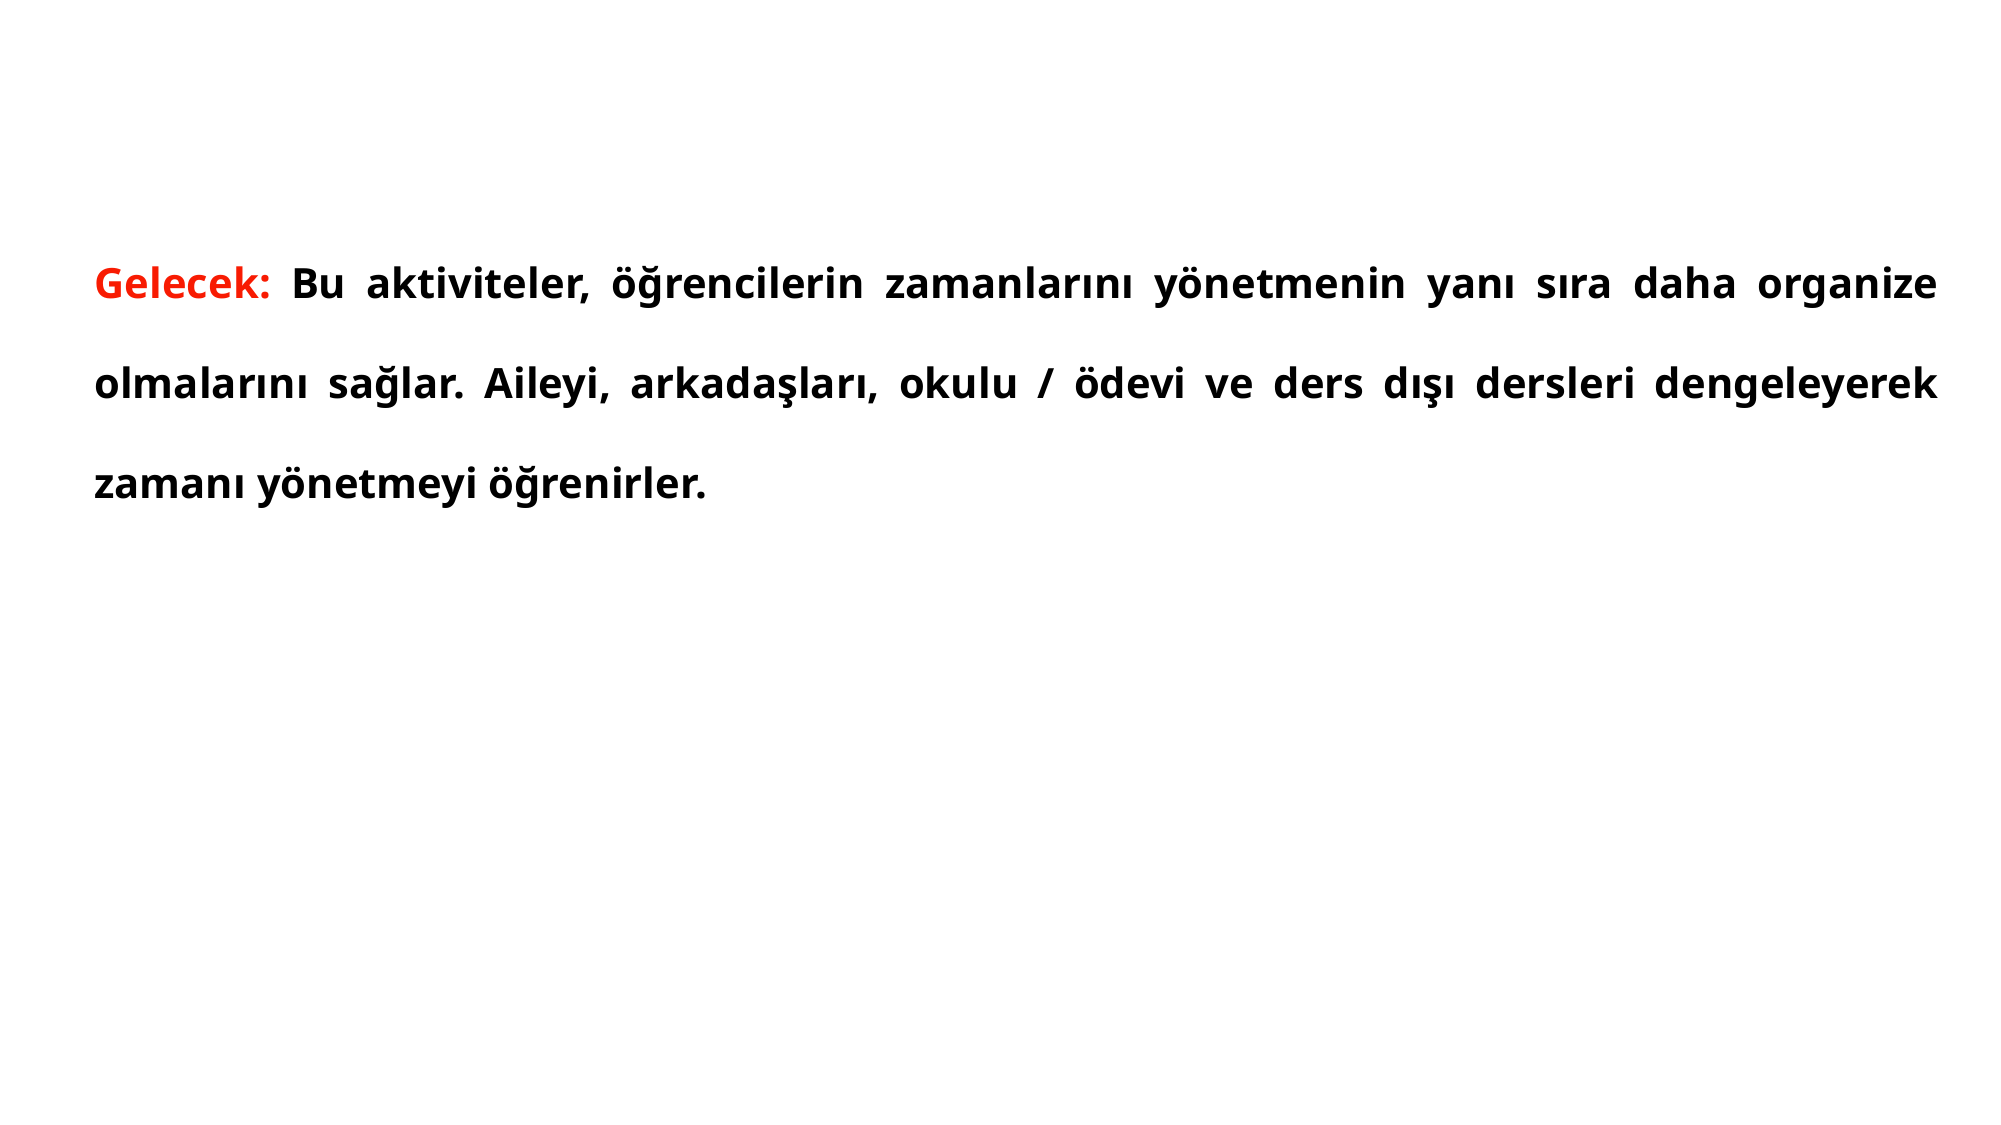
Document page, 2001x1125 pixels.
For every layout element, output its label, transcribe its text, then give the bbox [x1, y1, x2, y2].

text_box Gelecek: Bu aktiviteler, öğrencilerin zamanlarını yönetmenin yanı sıra daha organize olmalarını sağlar. Aileyi, arkadaşları, okulu / ödevi ve ders dışı dersleri dengeleyerek zamanı yönetmeyi öğrenirler. [79, 199, 1955, 514]
